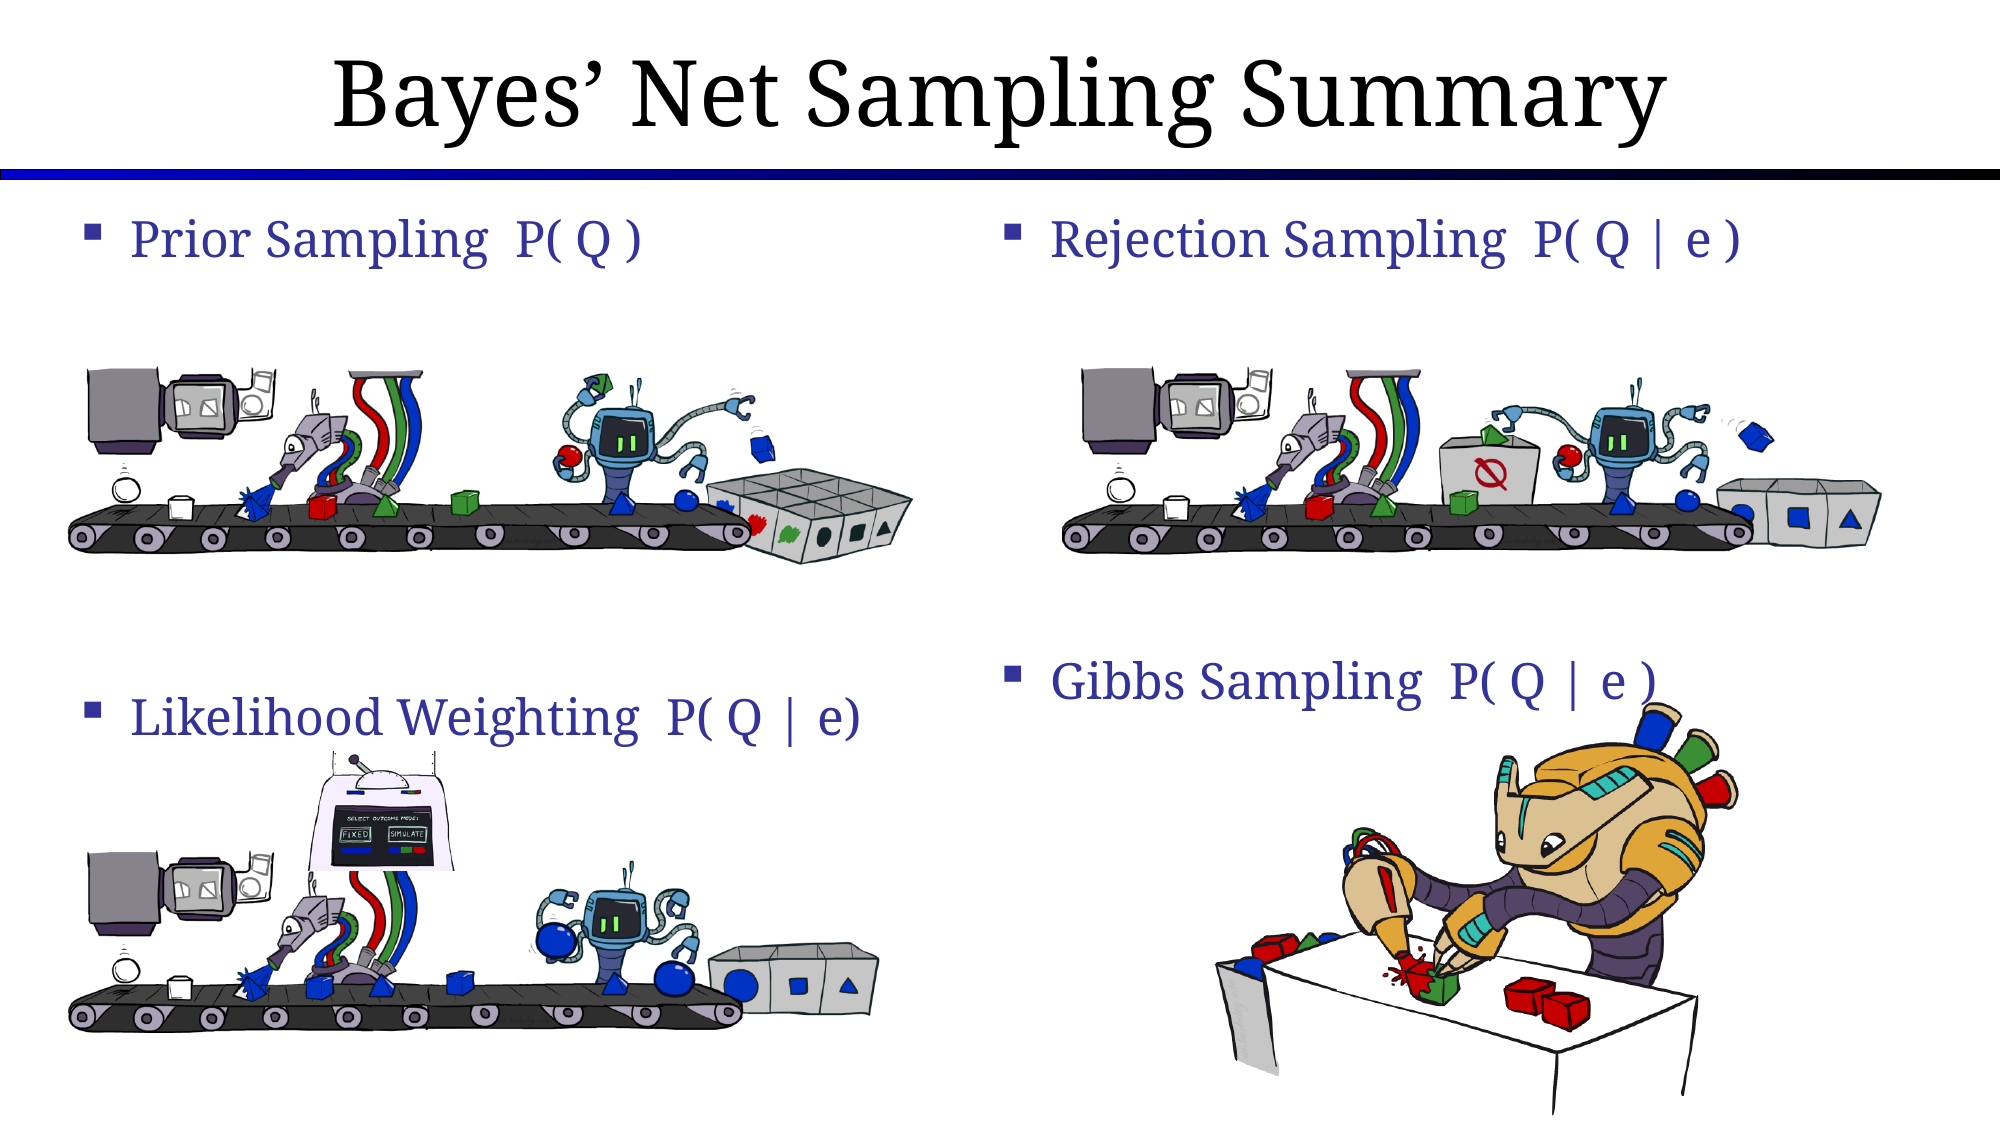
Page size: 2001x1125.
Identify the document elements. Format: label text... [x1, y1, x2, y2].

picture [68, 751, 907, 1034]
picture [1062, 360, 1888, 576]
picture [1207, 697, 1743, 1122]
title Bayes’ Net Sampling Summary [0, 0, 2000, 184]
text_box Rejection Sampling P( Q | e ) Gibbs Sampling P( Q | e ) [986, 200, 1943, 717]
list Prior Sampling P( Q ) Likelihood Weighting P( Q | e) [66, 199, 1038, 977]
picture [62, 349, 913, 567]
